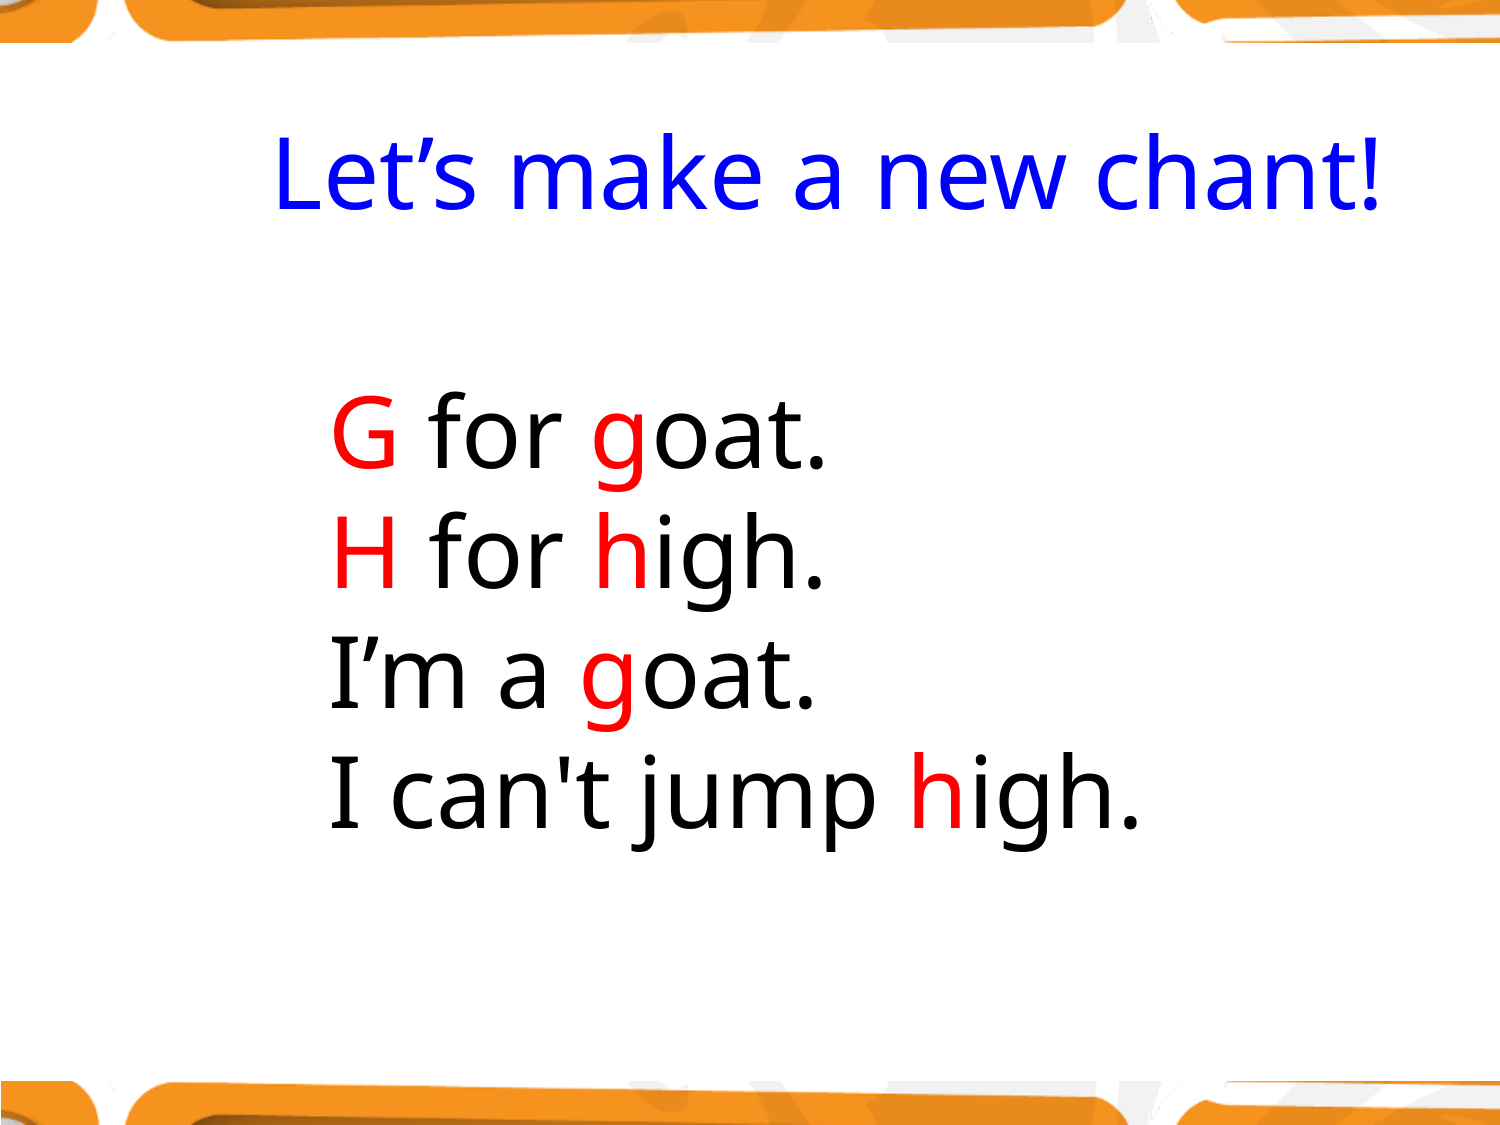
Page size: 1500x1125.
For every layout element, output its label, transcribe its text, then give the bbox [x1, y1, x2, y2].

text_box Let’s make a new chant! [255, 102, 1400, 237]
picture [0, 0, 1500, 43]
text_box G for goat. H for high. I’m a goat. I can't jump high. [313, 361, 1159, 856]
picture [1, 1081, 1500, 1125]
